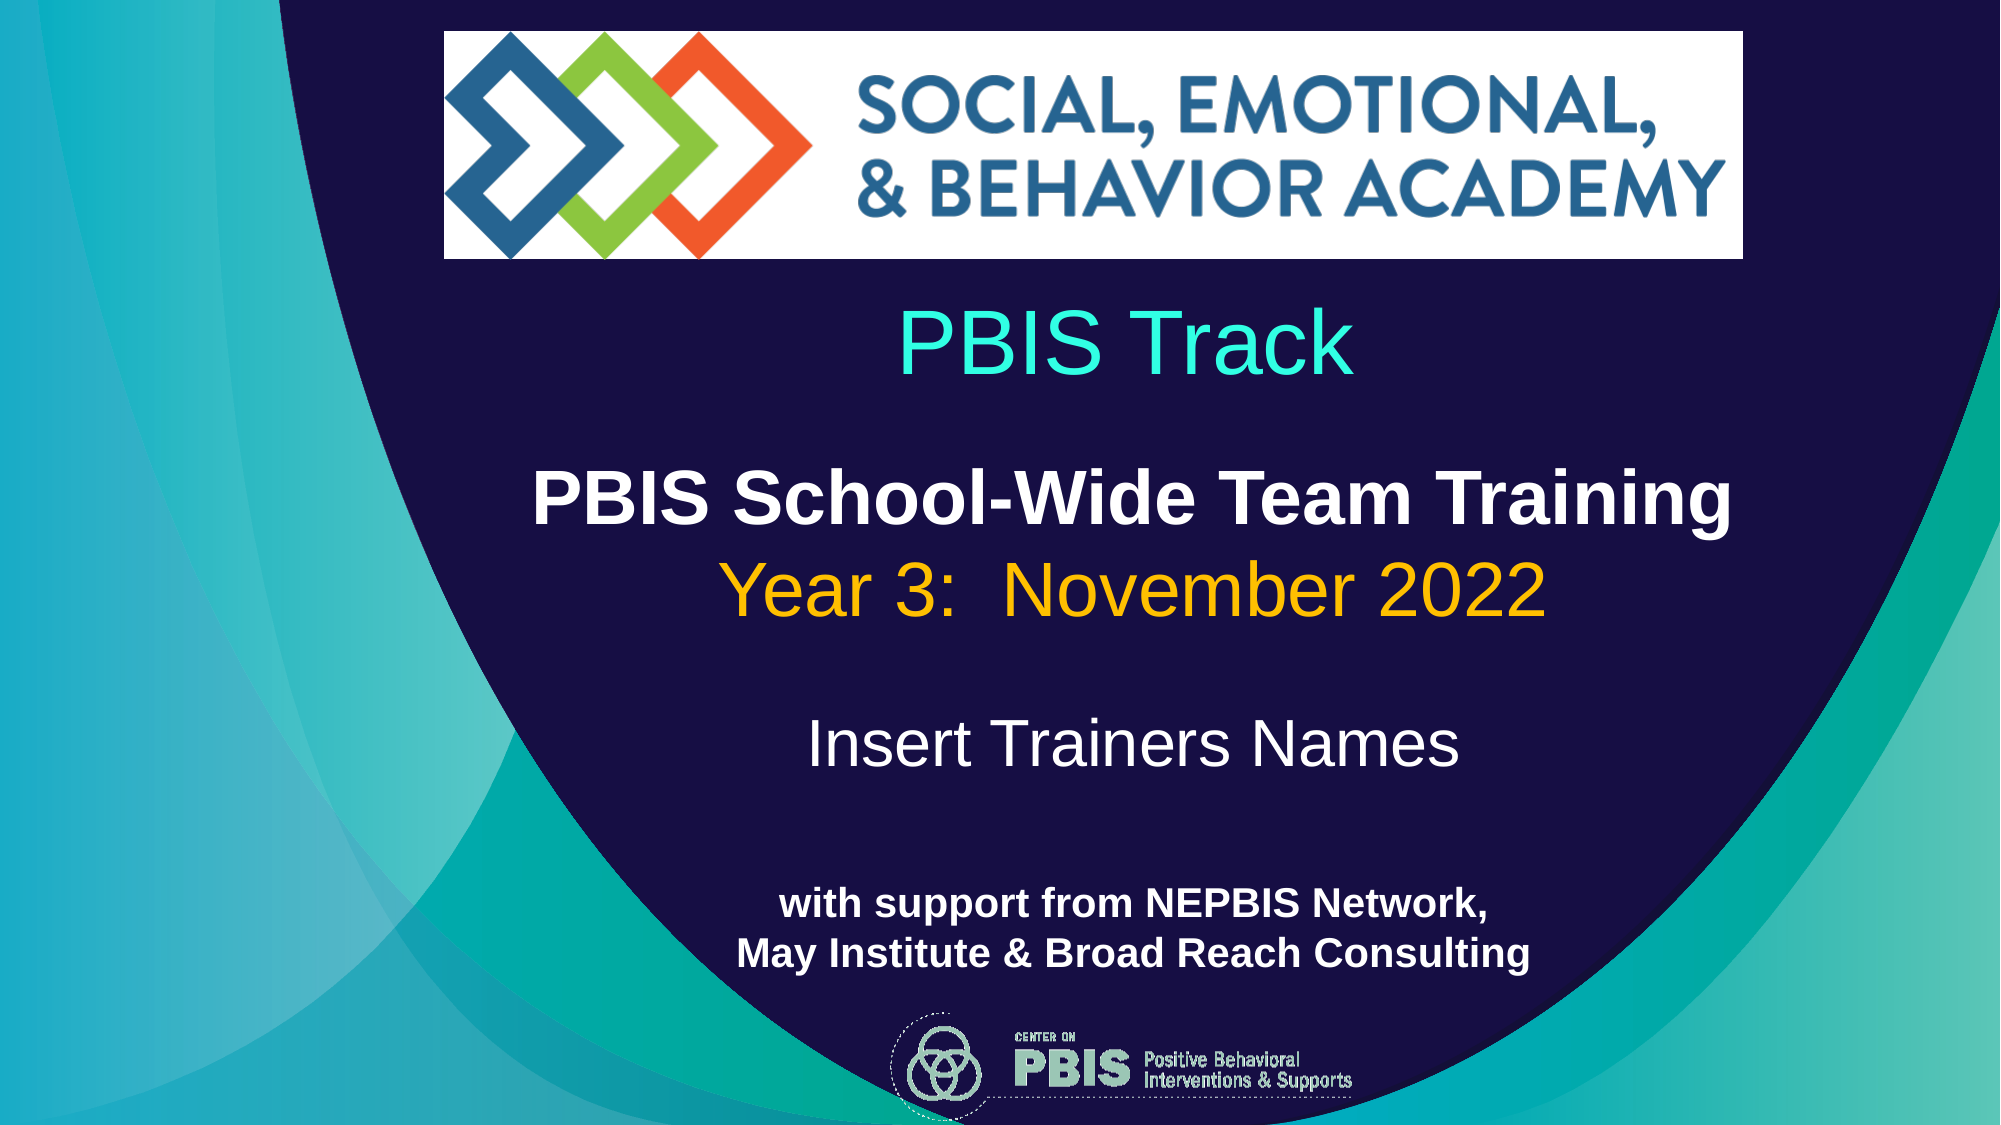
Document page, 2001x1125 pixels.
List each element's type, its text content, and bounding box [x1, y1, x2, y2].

text_box with support from NEPBIS Network, May Institute & Broad Reach Consulting [719, 868, 1549, 984]
subtitle Insert Trainers Names [564, 679, 1704, 892]
text_box PBIS Track [881, 275, 1387, 401]
picture [887, 1009, 1354, 1125]
title PBIS School-Wide Team Training Year 3: November 2022 [374, 398, 1894, 682]
picture [443, 31, 1744, 260]
